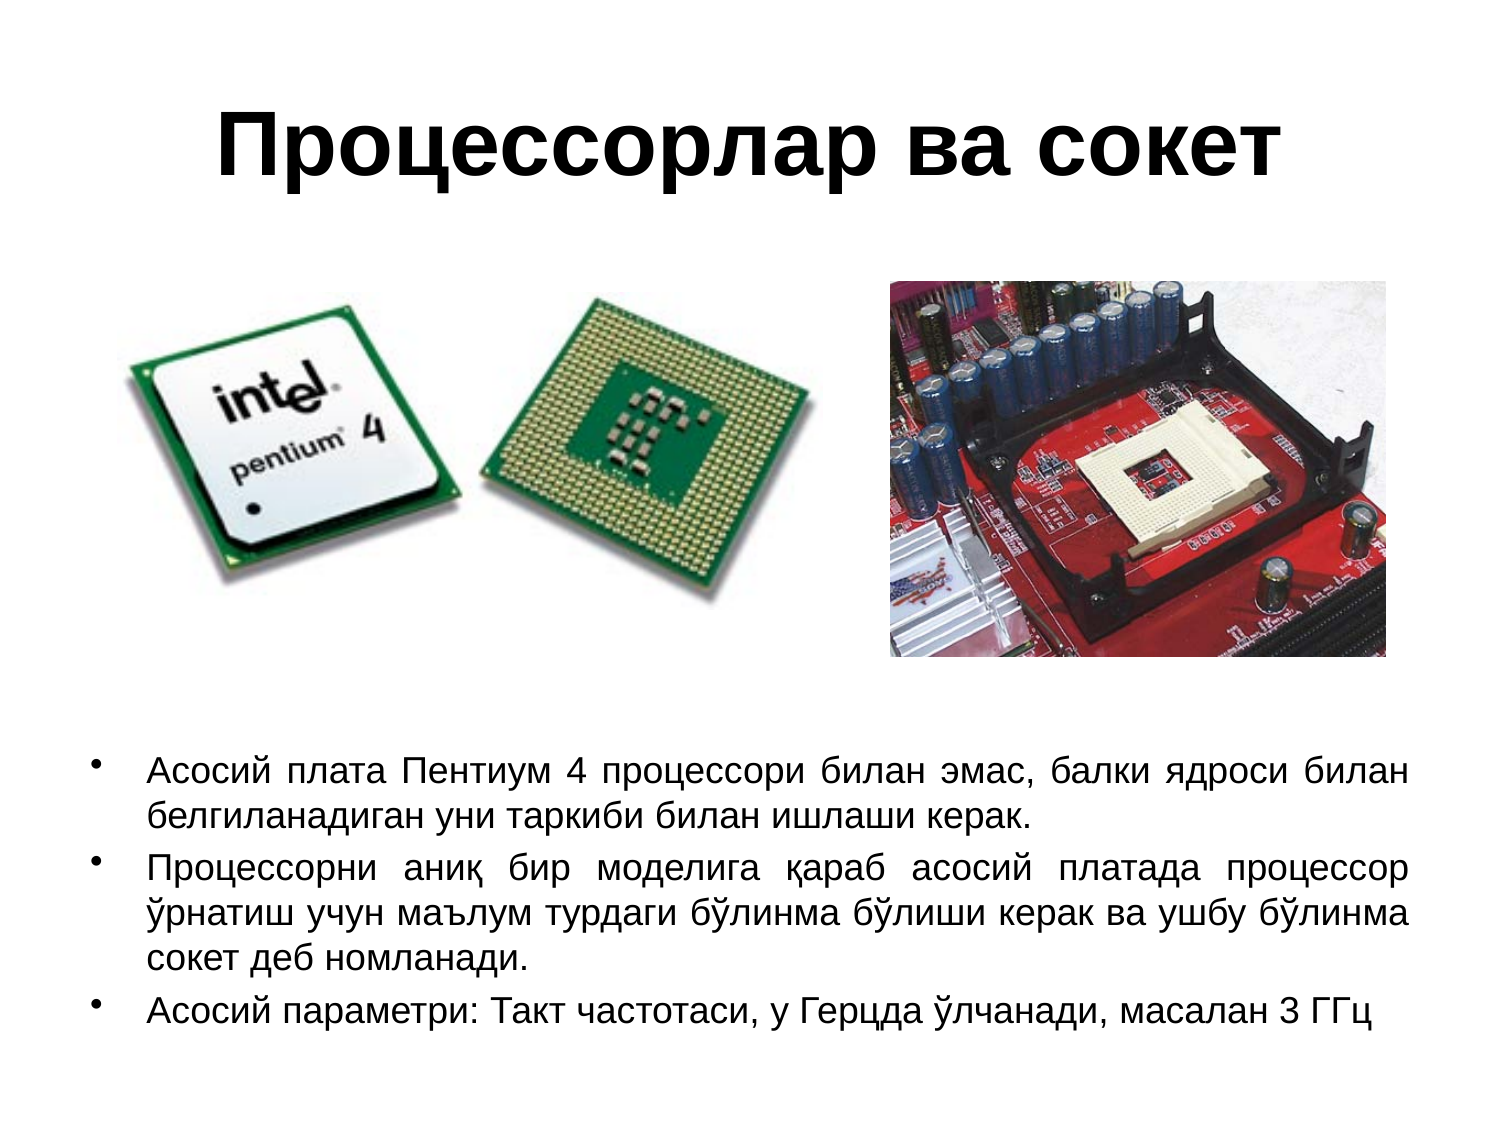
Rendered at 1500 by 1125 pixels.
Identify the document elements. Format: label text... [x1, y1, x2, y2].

list Асосий плата Пентиум 4 процессори билан эмас, балки ядроси билан белгиланадиган уни таркиби билан ишлаши керак. Процессорни аниқ бир моделига қараб асосий платада процессор ўрнатиш учун маълум турдаги бўлинма бўлиши керак ва ушбу бўлинма сокет деб номланади. Асосий параметри: Такт частотаси, у Герцда ўлчанади, масалан 3 ГГц [75, 738, 1425, 1079]
picture [890, 280, 1386, 657]
title Процессорлар ва сокет [75, 45, 1425, 233]
picture [116, 292, 824, 610]
